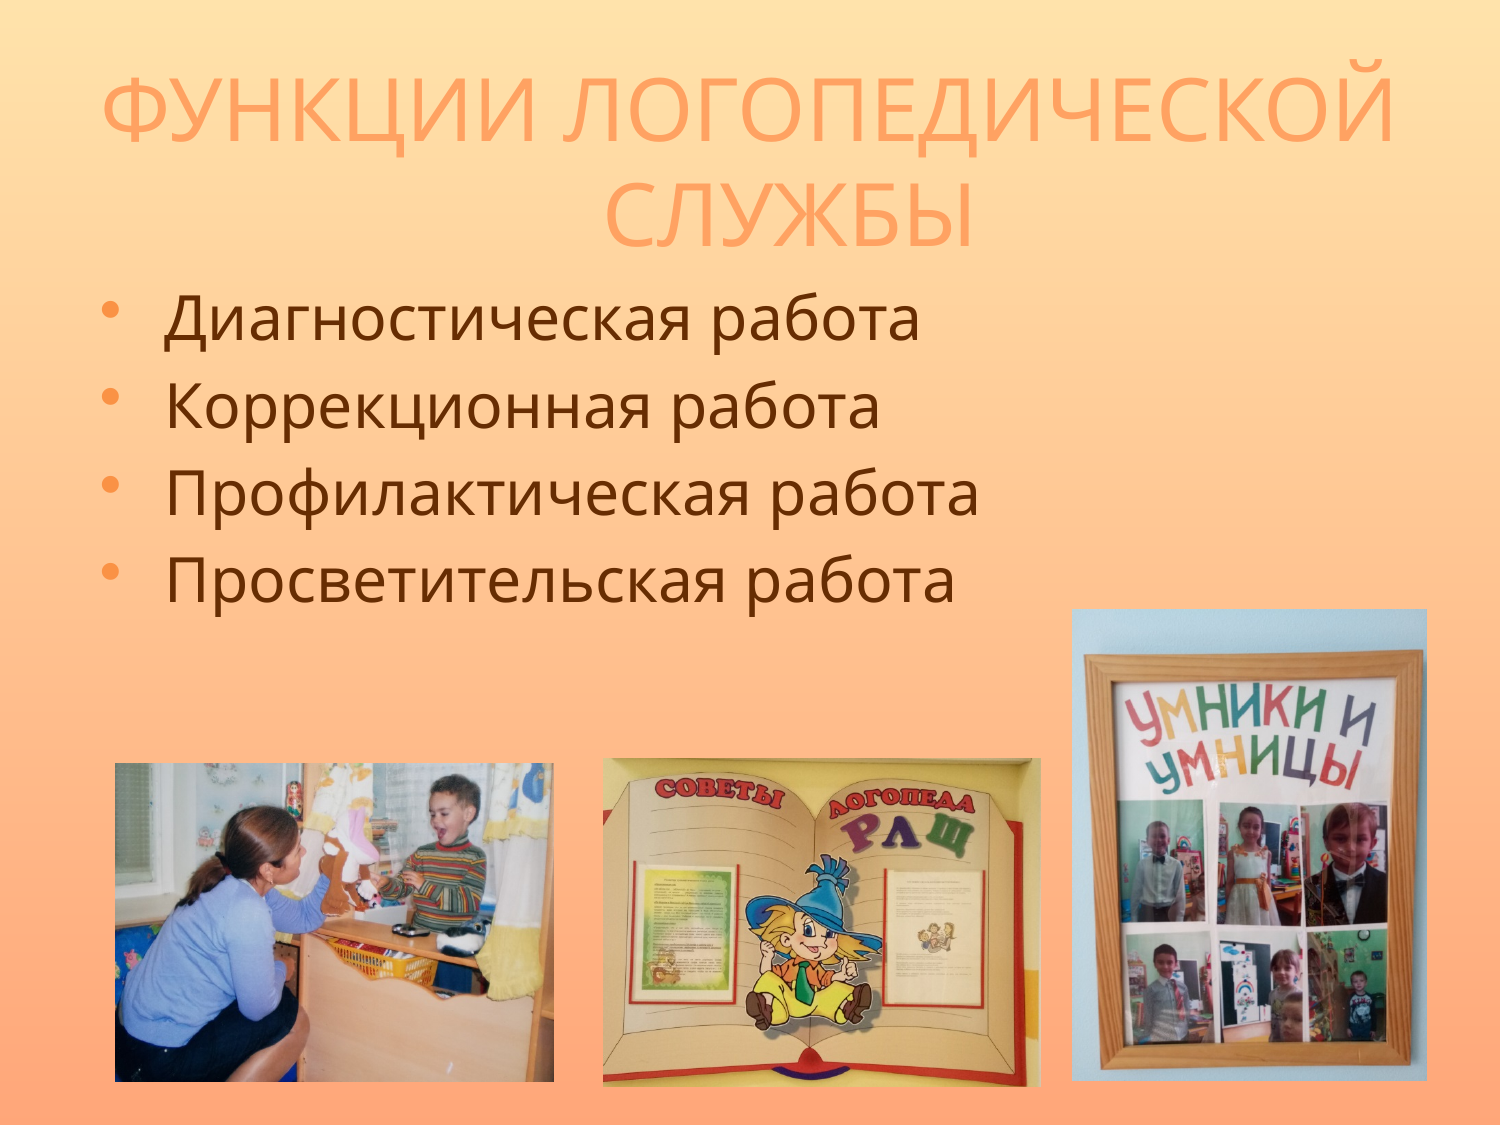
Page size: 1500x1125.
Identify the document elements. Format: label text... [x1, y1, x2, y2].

title ФУНКЦИИ ЛОГОПЕДИЧЕСКОЙ СЛУЖБЫ [75, 43, 1425, 274]
list Диагностическая работа Коррекционная работа Профилактическая работа Просветительская работа [76, 270, 1425, 661]
picture [115, 762, 554, 1082]
picture [1072, 609, 1427, 1082]
picture [602, 757, 1042, 1087]
